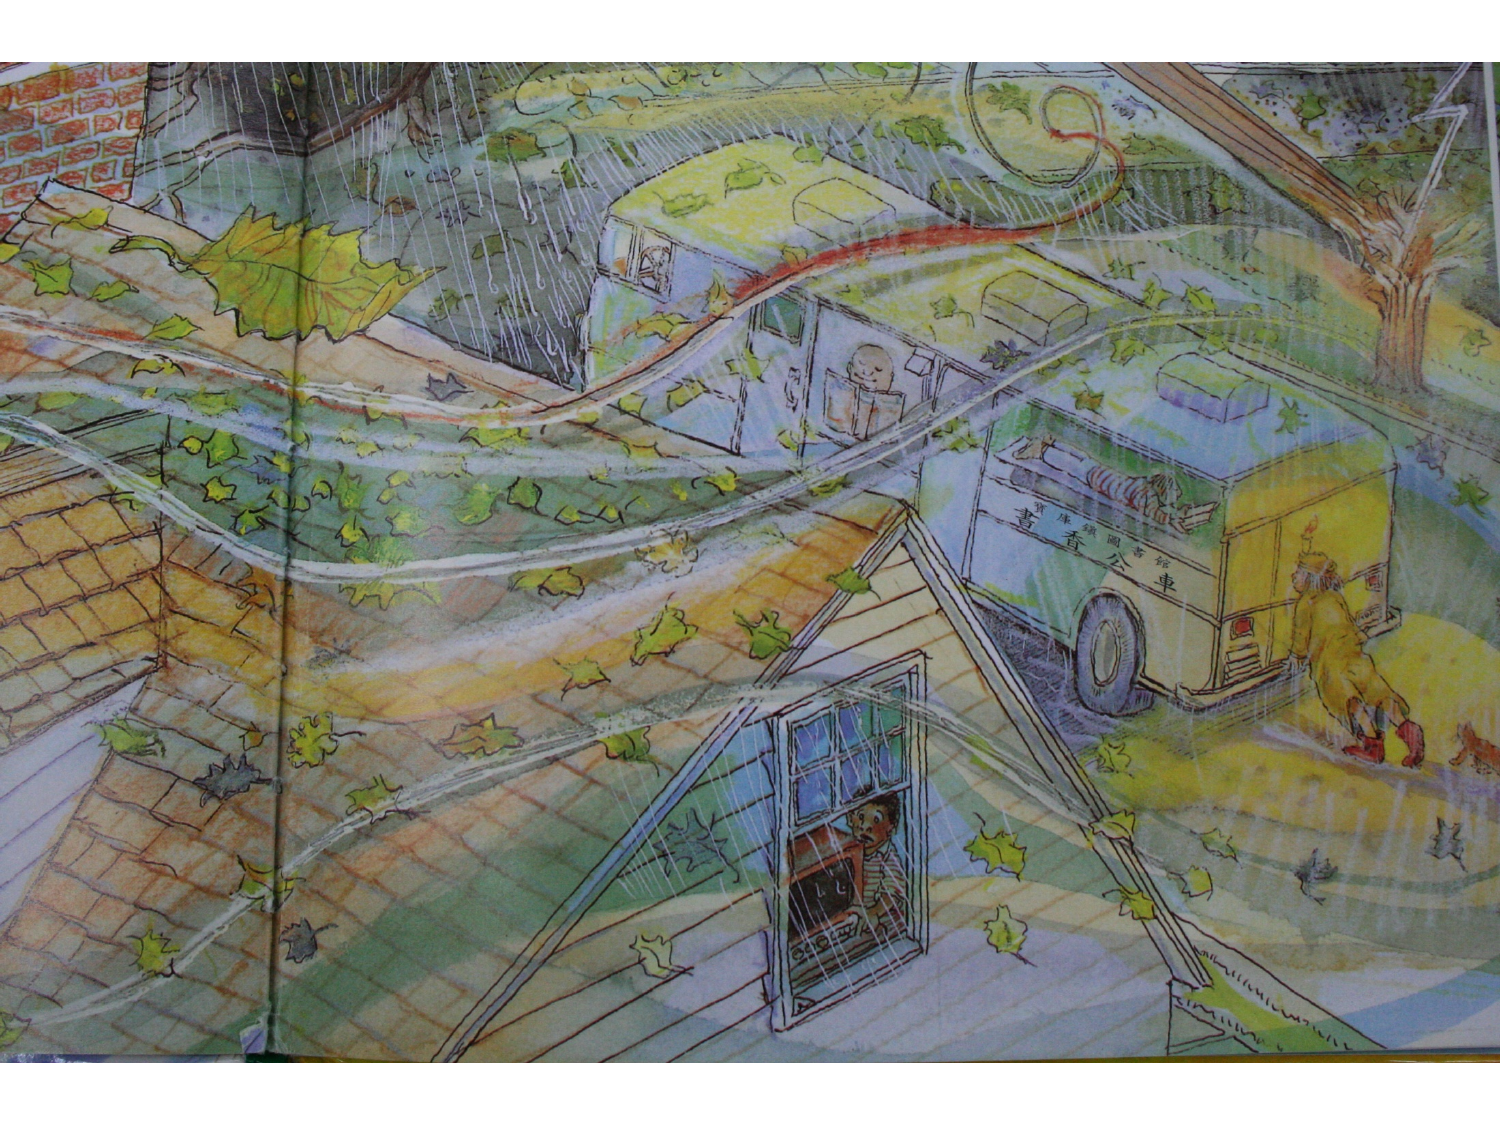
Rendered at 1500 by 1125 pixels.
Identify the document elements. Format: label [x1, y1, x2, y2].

picture [0, 62, 1500, 1063]
